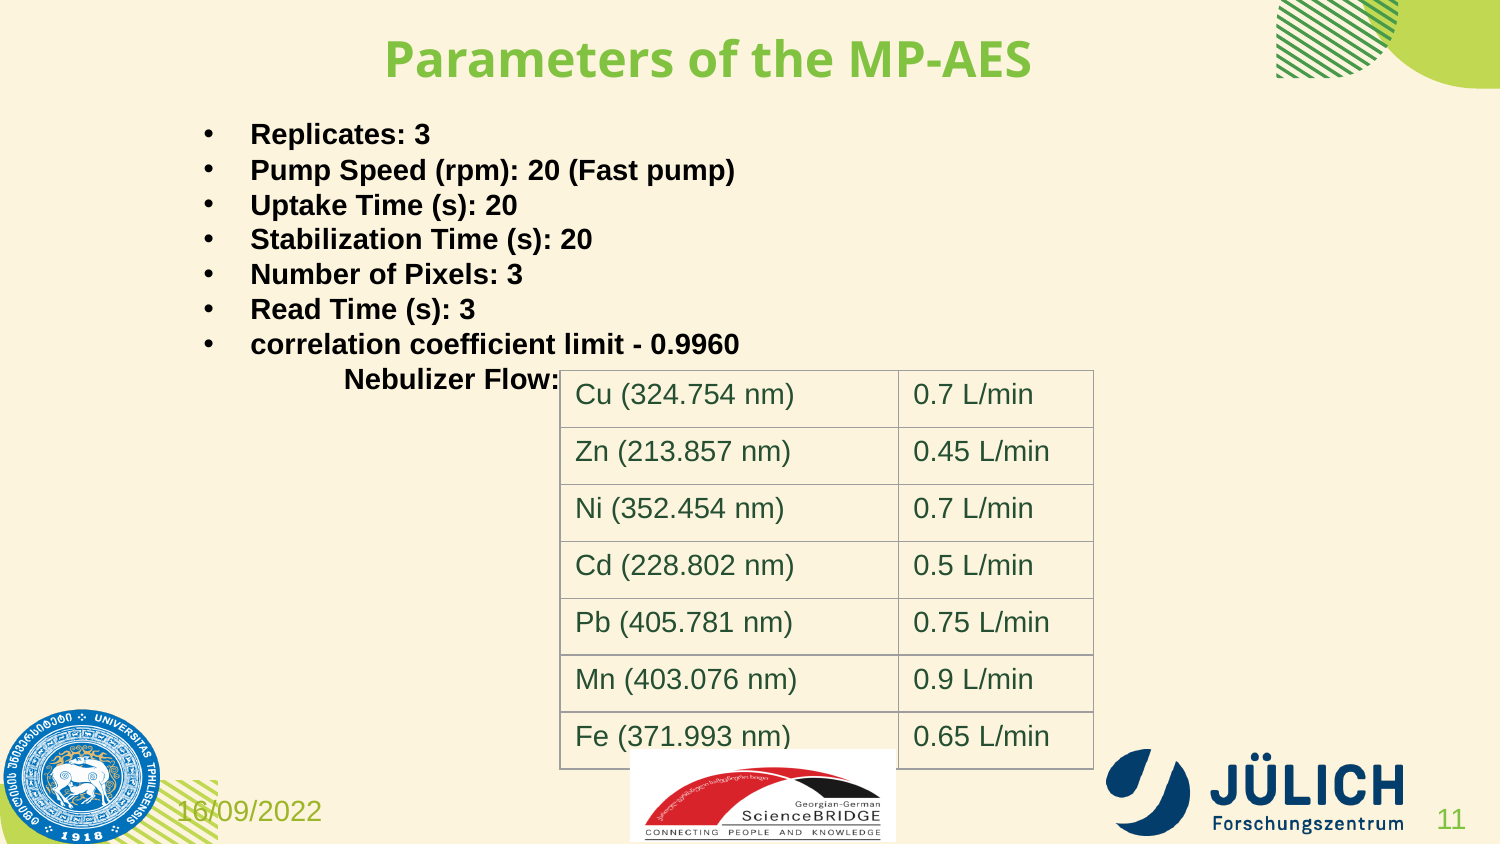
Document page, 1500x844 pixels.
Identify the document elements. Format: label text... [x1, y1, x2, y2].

text_box Replicates: 3 Pump Speed (rpm): 20 (Fast pump) Uptake Time (s): 20 Stabilization Time (s): 20 Number of Pixels: 3 Read Time (s): 3 correlation coefficient limit - 0.9960 Nebulizer Flow: [188, 108, 932, 403]
table_header Cu (324.754 nm) [561, 371, 898, 427]
text_box 11 [1421, 793, 1500, 843]
table_header 0.7 L/min [899, 371, 1093, 427]
text_box 16/09/2022 [163, 785, 436, 835]
table_cell 0.9 L/min [899, 656, 1093, 711]
title Parameters of the MP-AES [151, 12, 1282, 96]
table_cell Ni (352.454 nm) [561, 485, 898, 541]
table_cell 0.75 L/min [899, 599, 1093, 654]
table_cell 0.65 L/min [899, 713, 1093, 768]
table_cell Pb (405.781 nm) [561, 599, 898, 654]
table_cell 0.45 L/min [899, 428, 1093, 484]
picture [2, 708, 160, 844]
table_cell 0.7 L/min [899, 485, 1093, 541]
table_cell 0.5 L/min [899, 542, 1093, 598]
table_cell Mn (403.076 nm) [561, 656, 898, 711]
picture [1106, 749, 1403, 836]
table_cell Fe (371.993 nm) [561, 713, 898, 768]
picture [629, 749, 898, 842]
table_cell Zn (213.857 nm) [561, 428, 898, 484]
table_cell Cd (228.802 nm) [561, 542, 898, 598]
